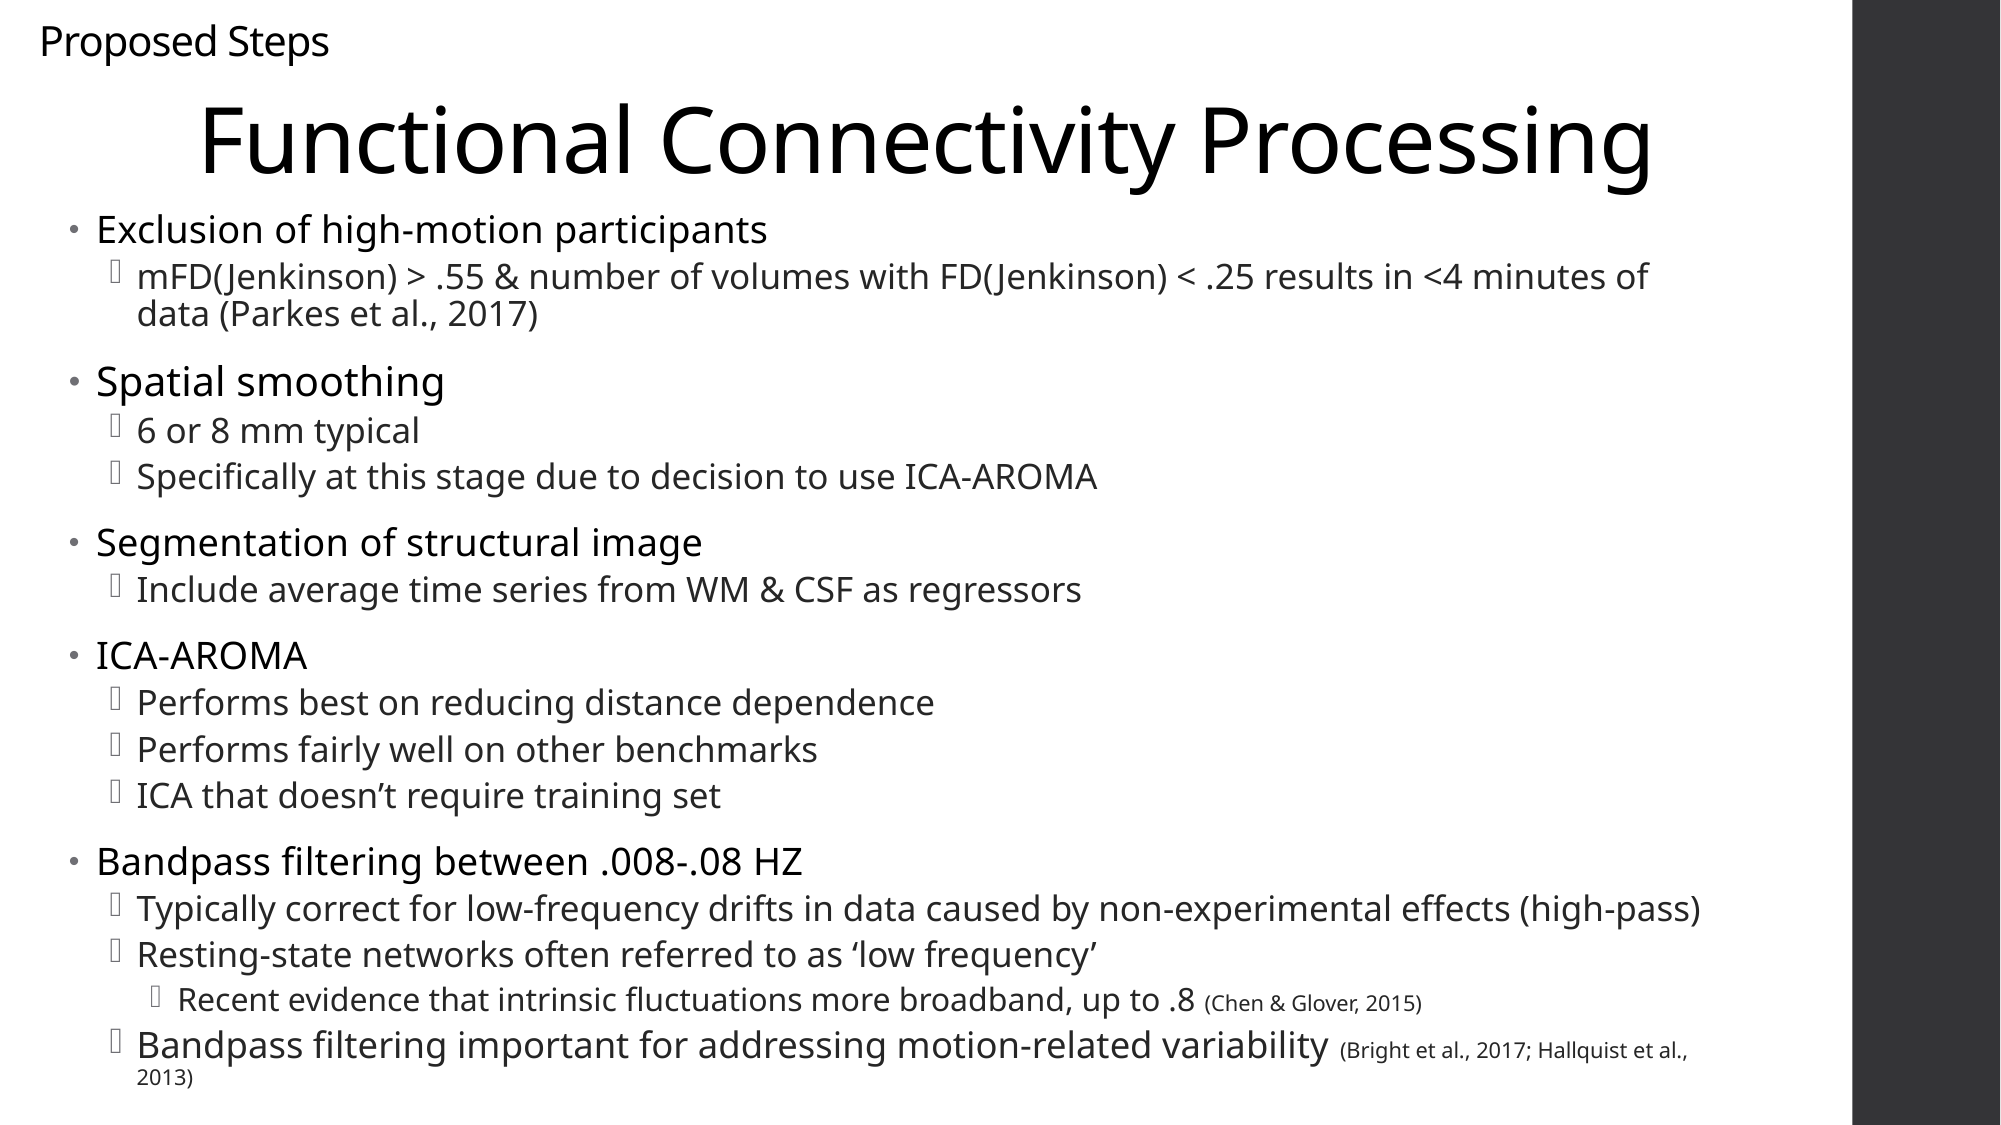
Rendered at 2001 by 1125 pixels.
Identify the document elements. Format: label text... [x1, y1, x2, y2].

text_box Proposed Steps [23, 0, 1614, 73]
title Functional Connectivity Processing [182, 0, 1772, 201]
list Exclusion of high-motion participants mFD(Jenkinson) > .55 & number of volumes with FD(Jenkinson) < .25 results in <4 minutes of data (Parkes et al., 2017) Spatial smoothing 6 or 8 mm typical Specifically at this stage due to decision to use ICA-AROMA Segmentation of structural image Include average time series from WM & CSF as regressors ICA-AROMA Performs best on reducing distance dependence Performs fairly well on other benchmarks ICA that doesn’t require training set Bandpass filtering between .008-.08 HZ Typically correct for low-frequency drifts in data caused by non-experimental effects (high-pass) Resting-state networks often referred to as ‘low frequency’ Recent evidence that intrinsic fluctuations more broadband, up to .8 (Chen & Glover, 2015) Bandpass filtering important for addressing motion-related variability (Bright et al., 2017; Hallquist et al., 2013) [53, 201, 1734, 1125]
